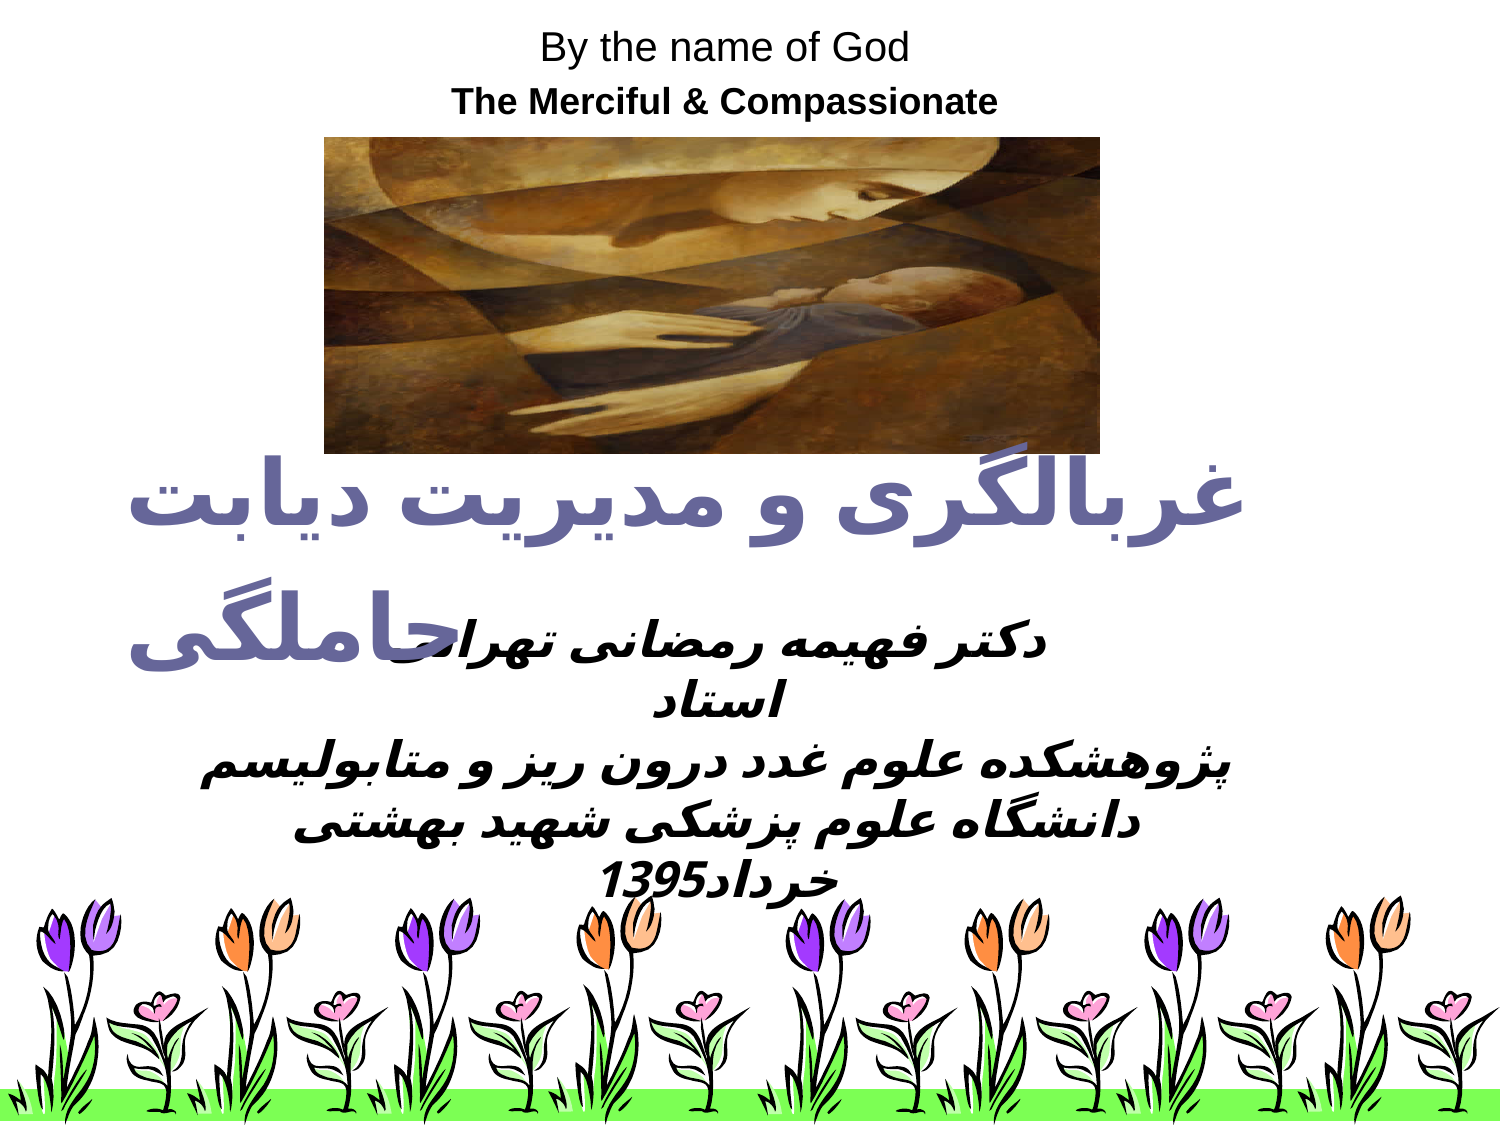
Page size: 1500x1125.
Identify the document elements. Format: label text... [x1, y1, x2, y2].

list By the name of God The Merciful & Compassionate [50, 12, 1400, 138]
text_box دکتر فهیمه رمضانی تهرانی استاد پژوهشکده علوم غدد درون ریز و متابولیسم دانشگاه علوم پزشکی شهید بهشتی خرداد1395 [112, 638, 1320, 915]
title غربالگری و مدیریت دیابت حاملگی [110, 450, 1424, 638]
picture [324, 137, 1101, 454]
